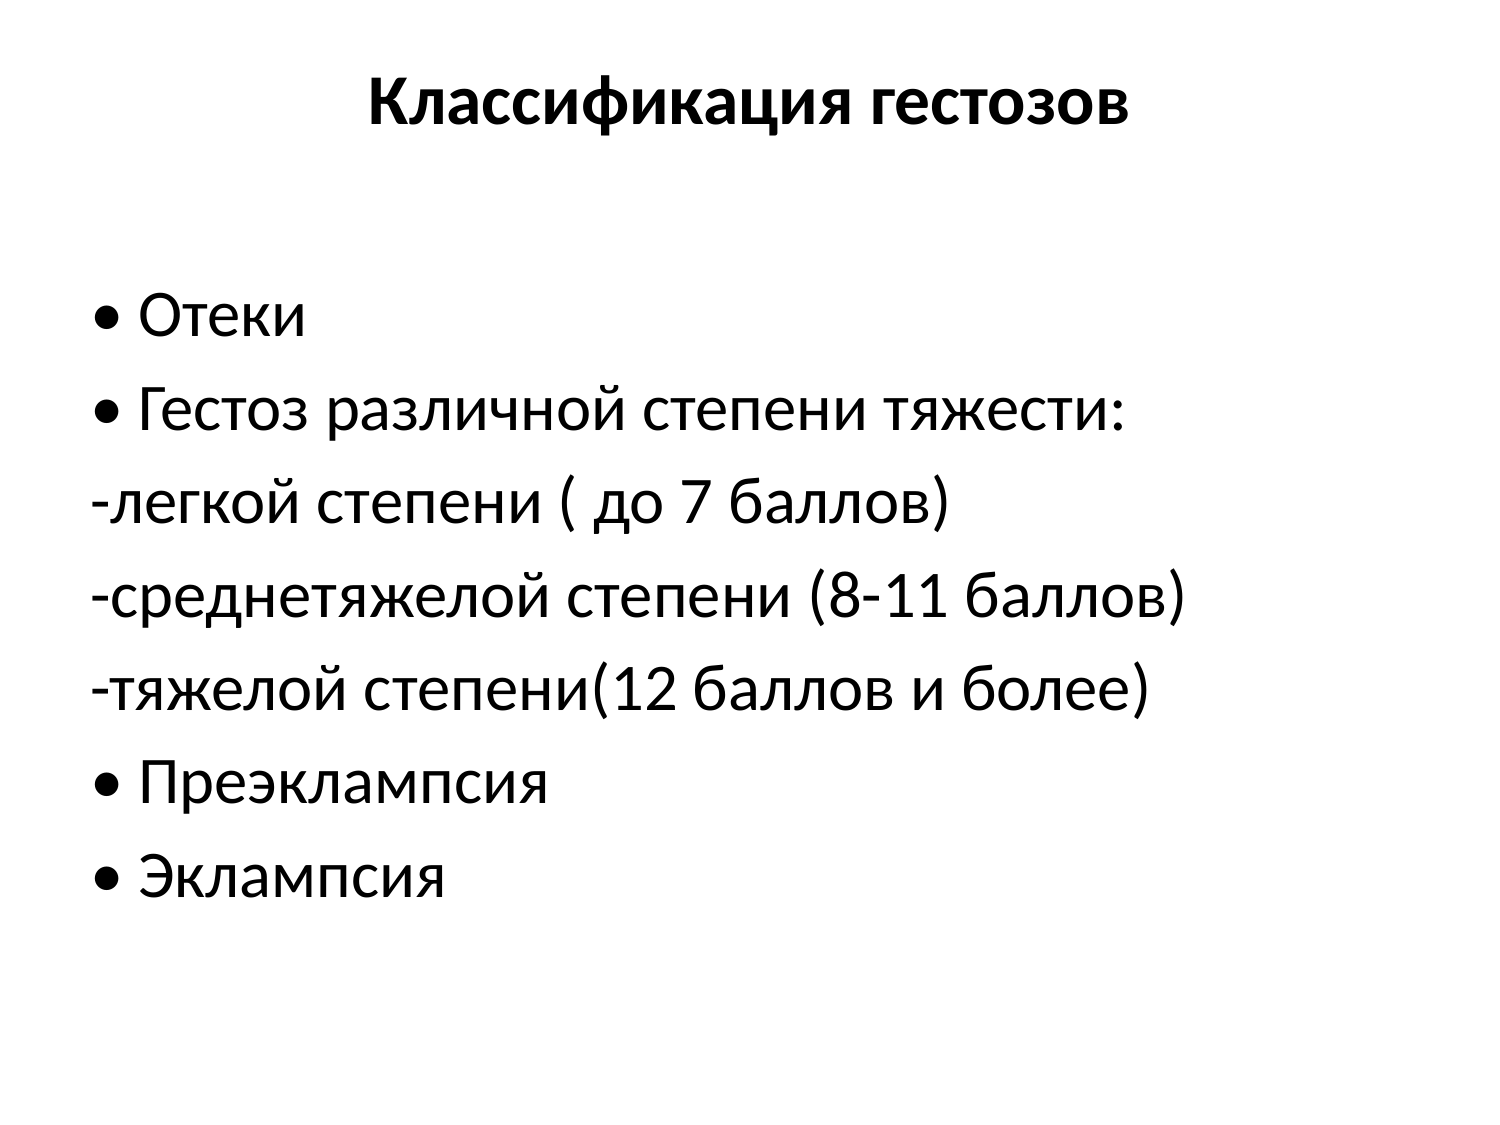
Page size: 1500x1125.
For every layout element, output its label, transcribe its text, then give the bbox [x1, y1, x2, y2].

title Классификация гестозов [75, 45, 1425, 233]
list • Отеки • Гестоз различной степени тяжести: -легкой степени ( до 7 баллов) -среднетяжелой степени (8-11 баллов) -тяжелой степени(12 баллов и более) • Преэклампсия • Эклампсия [75, 262, 1425, 1005]
